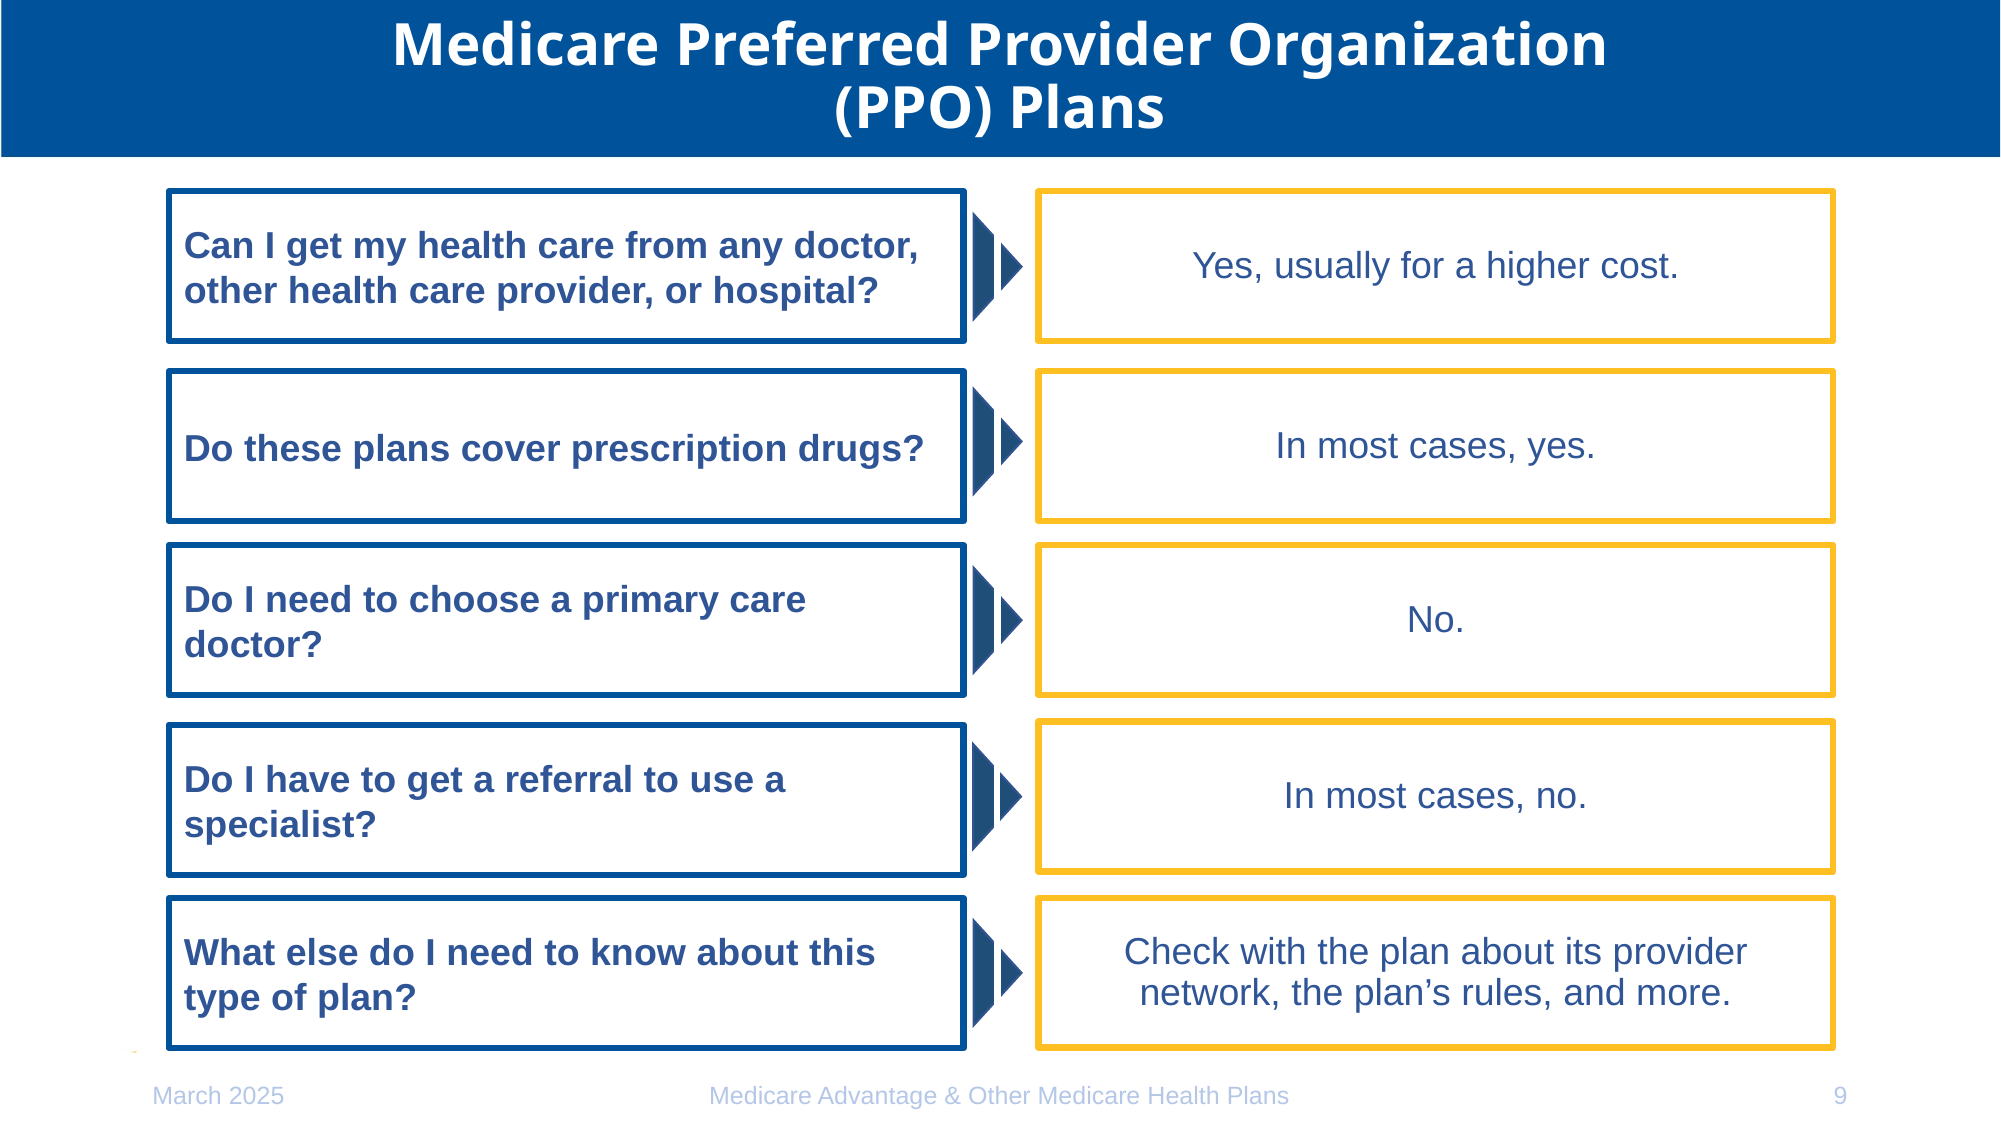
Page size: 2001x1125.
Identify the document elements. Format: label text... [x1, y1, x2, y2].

slide_number 9 [1412, 1065, 1863, 1125]
list Can I get my health care from any doctor, other health care provider, or hospital? [168, 191, 964, 342]
list Do I have to get a referral to use a specialist? [168, 724, 964, 875]
list Yes, usually for a higher cost. [1038, 191, 1834, 342]
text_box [973, 744, 1021, 850]
list Do these plans cover prescription drugs? [168, 371, 964, 522]
picture [0, 0, 2001, 1125]
list In most cases, yes. [1038, 371, 1834, 522]
list No. [1038, 545, 1834, 696]
title Medicare Preferred Provider Organization (PPO) Plans [0, 0, 2000, 156]
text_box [973, 920, 1022, 1026]
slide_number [137, 1065, 588, 1125]
list Do I need to choose a primary care doctor? [168, 545, 964, 696]
list What else do I need to know about this type of plan? [168, 898, 964, 1049]
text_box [973, 214, 1022, 320]
footer Medicare Advantage & Other Medicare Health Plans [662, 1065, 1338, 1125]
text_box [973, 388, 1022, 494]
list Check with the plan about its provider network, the plan’s rules, and more. [1038, 897, 1834, 1048]
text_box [973, 567, 1022, 673]
list In most cases, no. [1038, 721, 1834, 872]
